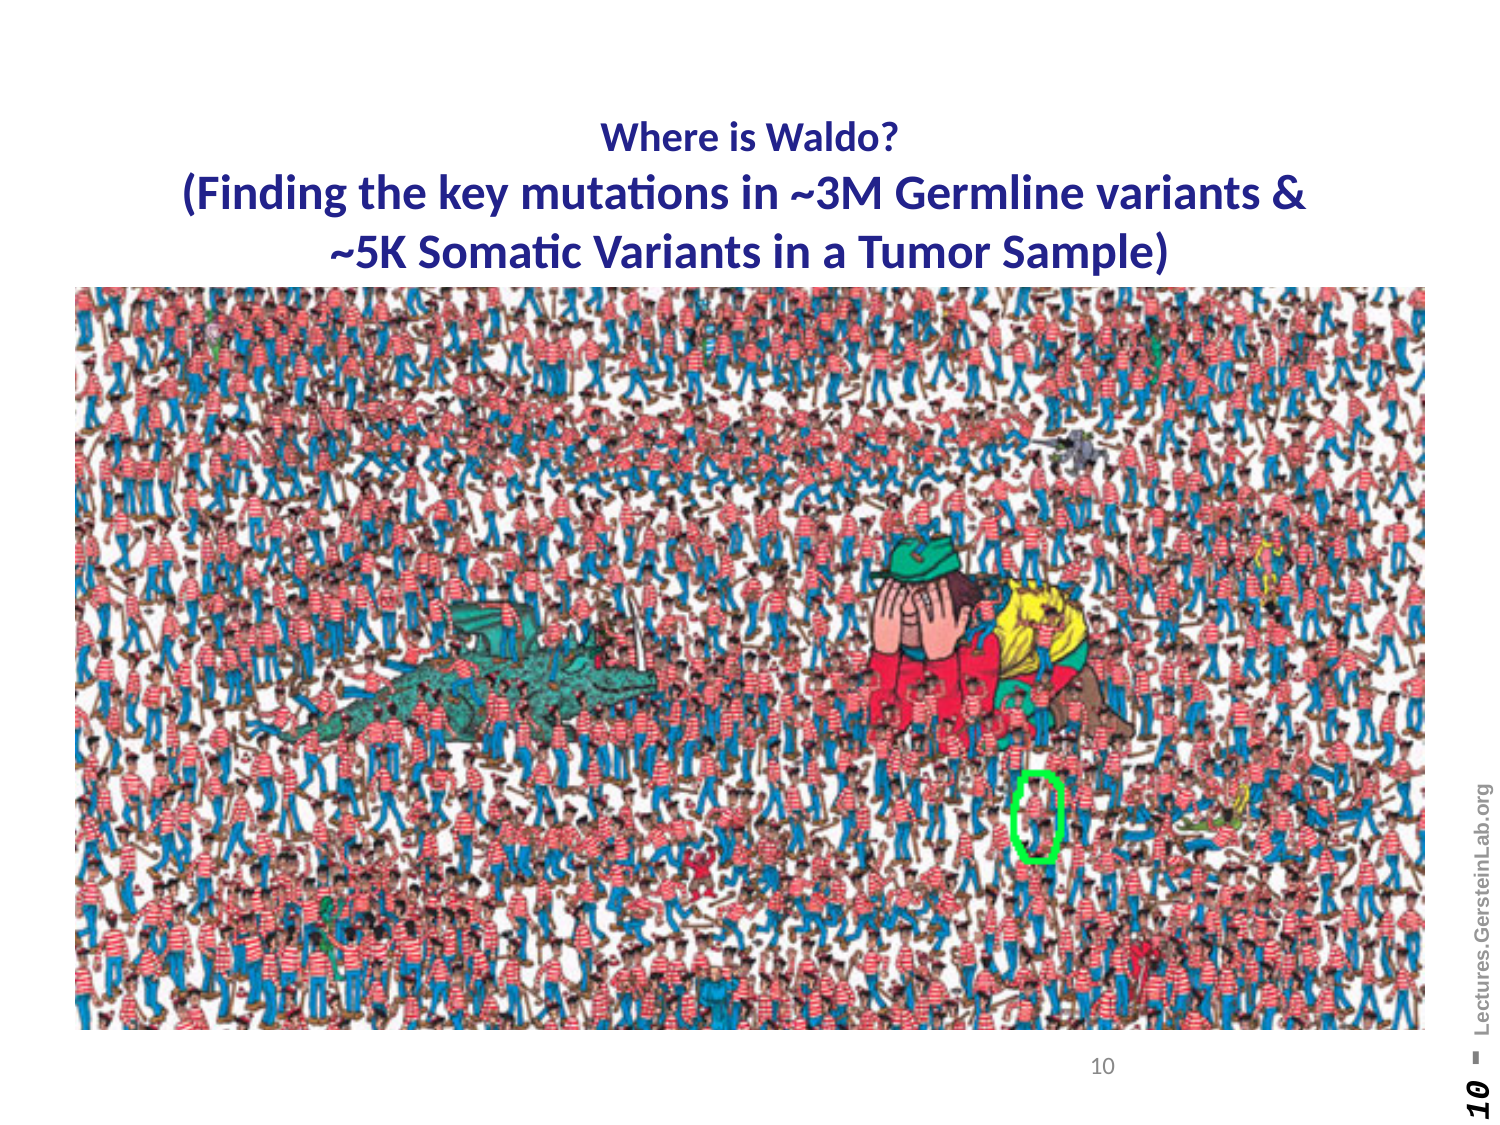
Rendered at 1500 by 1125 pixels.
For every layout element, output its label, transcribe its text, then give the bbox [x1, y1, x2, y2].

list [74, 287, 1426, 1031]
title Where is Waldo? (Finding the key mutations in ~3M Germline variants & ~5K Somatic Variants in a Tumor Sample) [112, 99, 1388, 285]
slide_number 10 [1074, 1042, 1425, 1103]
